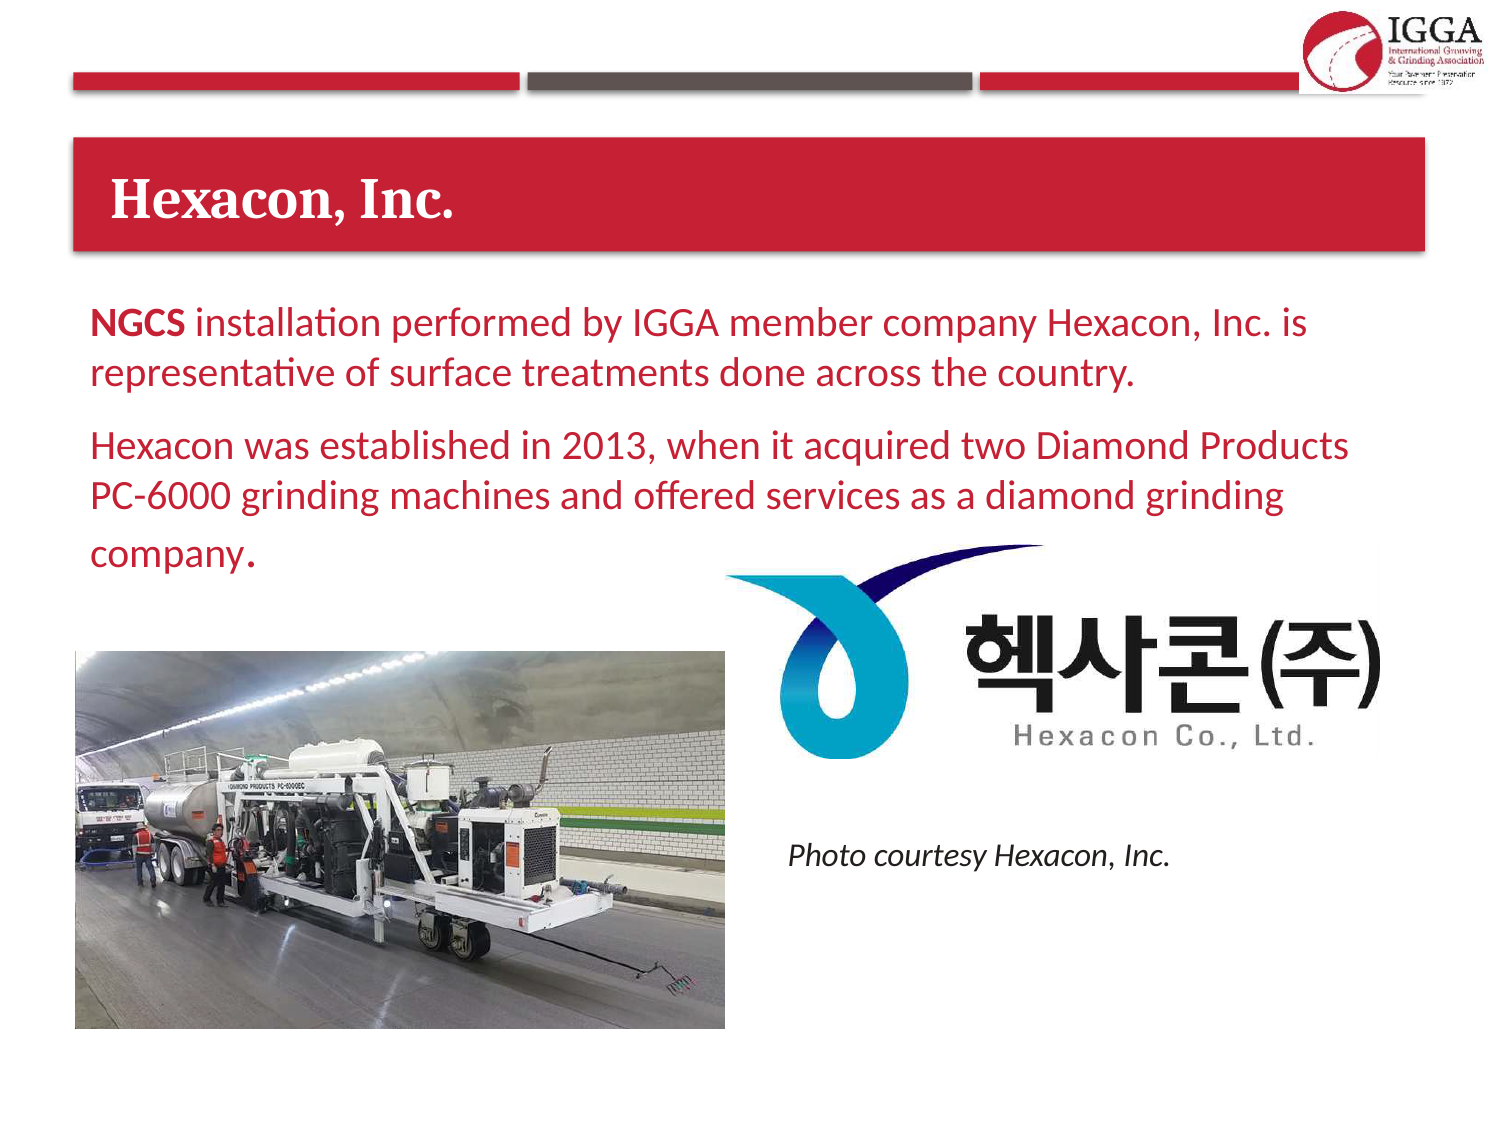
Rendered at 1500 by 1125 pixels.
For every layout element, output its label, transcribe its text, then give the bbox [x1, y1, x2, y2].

picture [74, 543, 1381, 1029]
picture [1299, 9, 1488, 94]
list NGCS installation performed by IGGA member company Hexacon, Inc. is representative of surface treatments done across the country. Hexacon was established in 2013, when it acquired two Diamond Products PC-6000 grinding machines and offered services as a diamond grinding company. [75, 287, 1425, 588]
text_box Photo courtesy Hexacon, Inc. [772, 825, 1248, 881]
title Hexacon, Inc. [95, 150, 1406, 238]
